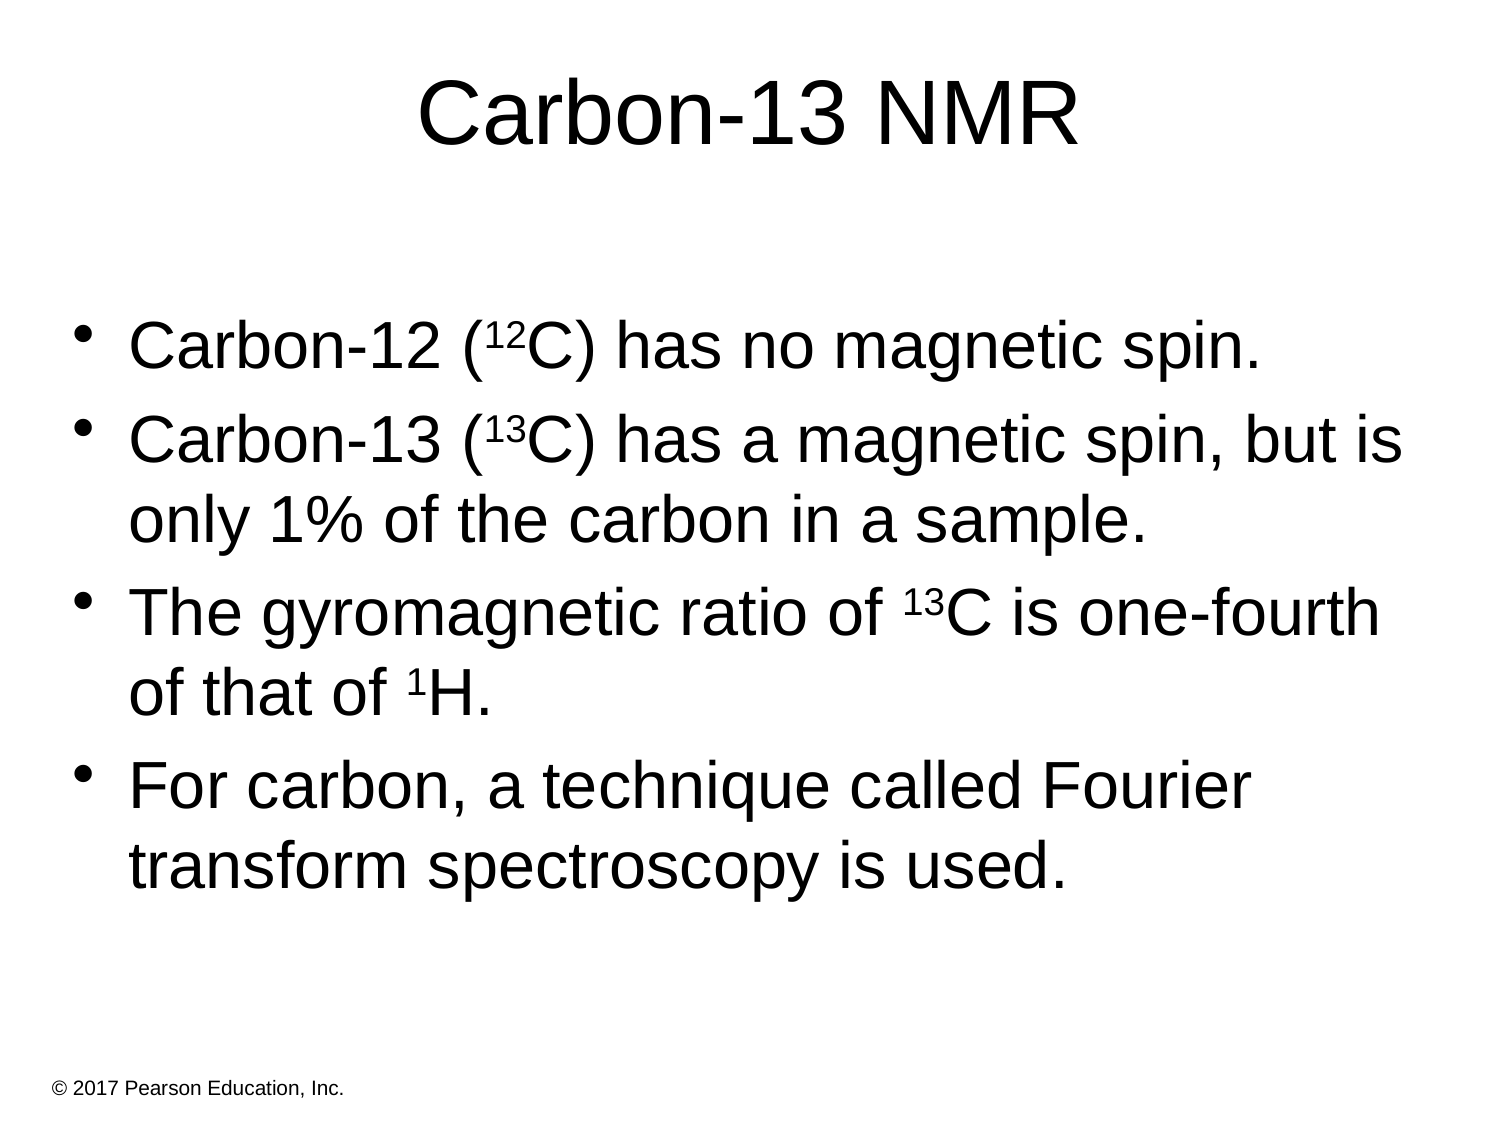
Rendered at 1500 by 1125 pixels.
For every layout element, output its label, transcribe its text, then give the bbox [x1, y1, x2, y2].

title Carbon-13 NMR [75, 45, 1425, 233]
text_box Carbon-12 (12C) has no magnetic spin. Carbon-13 (13C) has a magnetic spin, but is only 1% of the carbon in a sample. The gyromagnetic ratio of 13C is one-fourth of that of 1H. For carbon, a technique called Fourier transform spectroscopy is used. [57, 294, 1420, 910]
